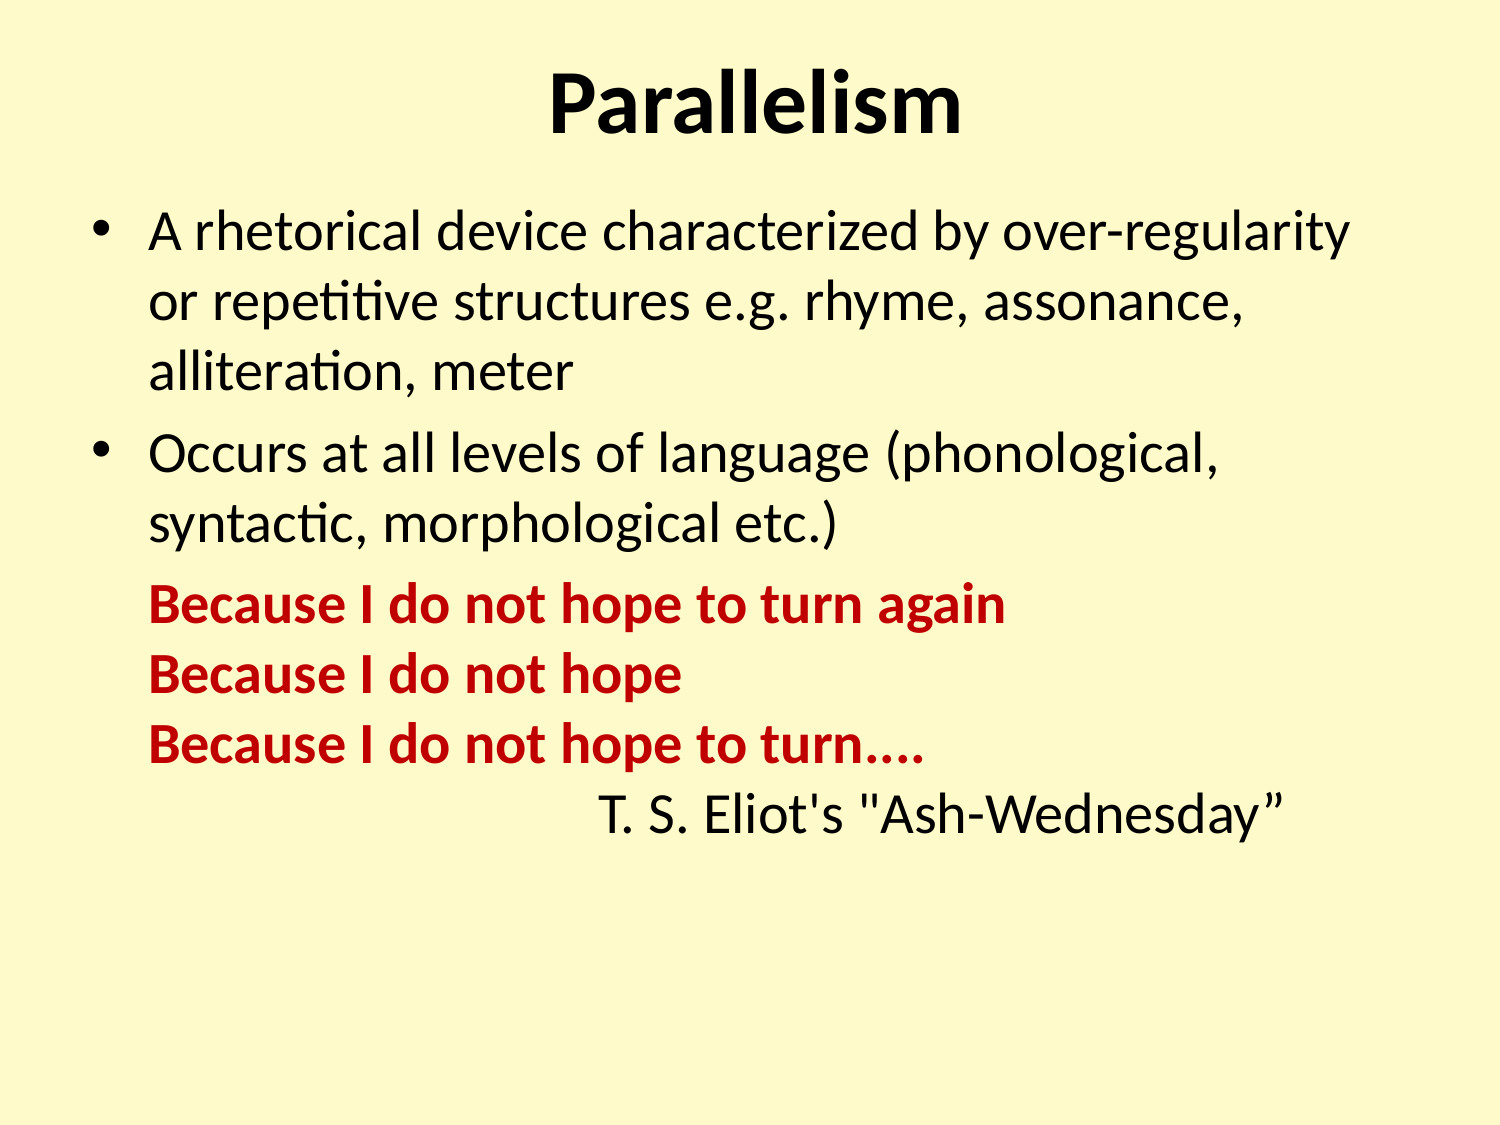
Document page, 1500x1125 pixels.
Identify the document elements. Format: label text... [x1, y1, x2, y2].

list A rhetorical device characterized by over-regularity or repetitive structures e.g. rhyme, assonance, alliteration, meter Occurs at all levels of language (phonological, syntactic, morphological etc.) Because I do not hope to turn again Because I do not hope Because I do not hope to turn.... T. S. Eliot's "Ash-Wednesday” [76, 184, 1428, 1036]
title Parallelism [88, 44, 1426, 150]
